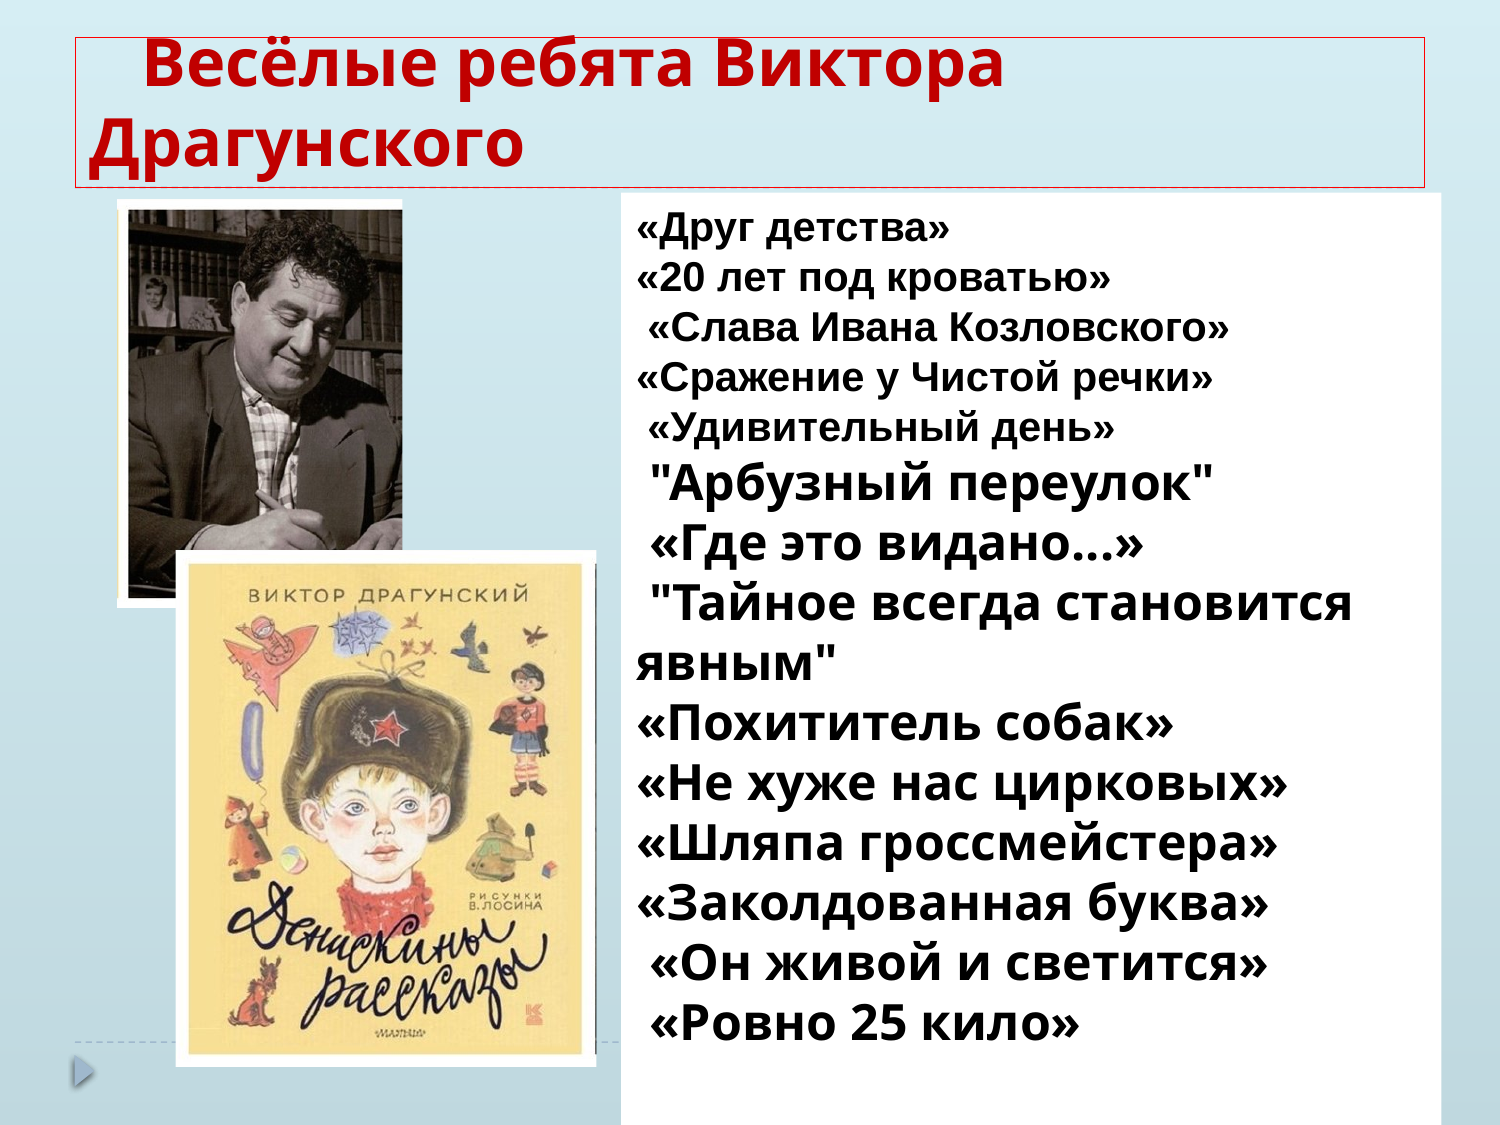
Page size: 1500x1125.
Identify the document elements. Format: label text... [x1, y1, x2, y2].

picture [116, 198, 597, 1067]
title Весёлые ребята Виктора Драгунского [75, 37, 1425, 188]
text_box «Друг детства» «20 лет под кроватью» «Слава Ивана Козловского» «Сражение у Чистой речки» «Удивительный день» "Арбузный переулок" «Где это видано...» "Тайное всегда становится явным" «Похититель собак» «Не хуже нас цирковых» «Шляпа гроссмейстера» «Заколдованная буква» «Он живой и светится» «Ровно 25 кило» [621, 192, 1442, 1125]
